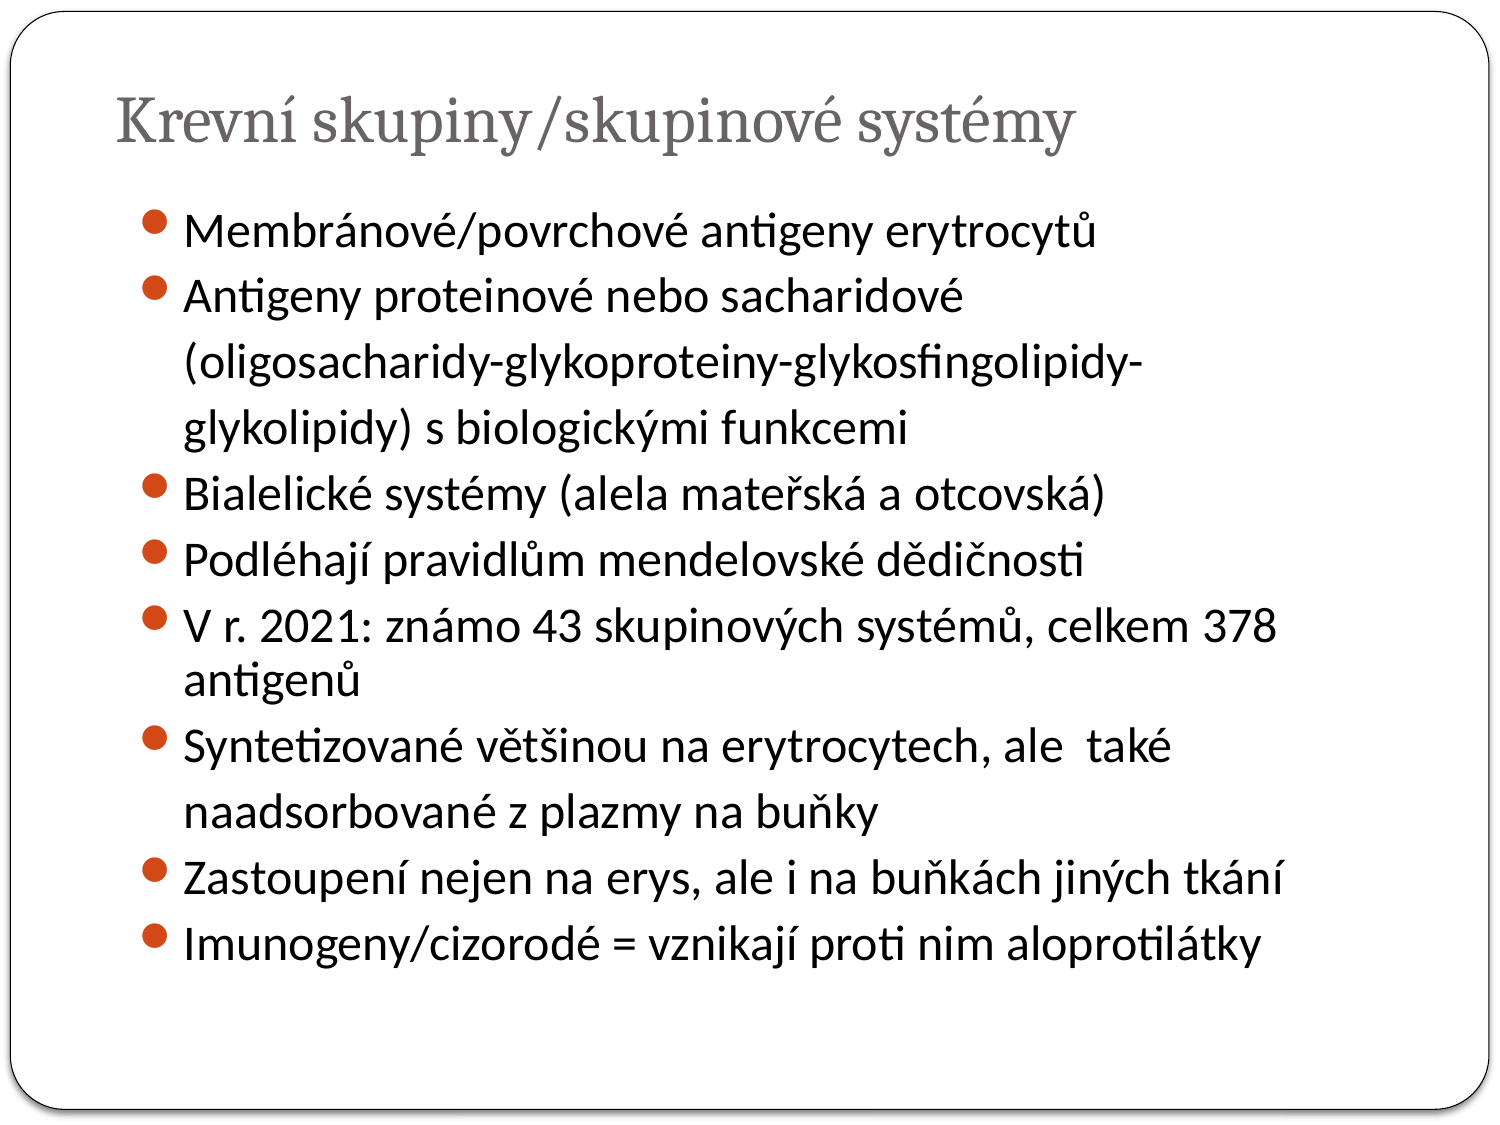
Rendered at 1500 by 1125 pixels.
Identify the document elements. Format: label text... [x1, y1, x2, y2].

list Membránové/povrchové antigeny erytrocytů Antigeny proteinové nebo sacharidové (oligosacharidy-glykoproteiny-glykosfingolipidy- glykolipidy) s biologickými funkcemi Bialelické systémy (alela mateřská a otcovská) Podléhají pravidlům mendelovské dědičnosti V r. 2021: známo 43 skupinových systémů, celkem 378 antigenů Syntetizované většinou na erytrocytech, ale také naadsorbované z plazmy na buňky Zastoupení nejen na erys, ale i na buňkách jiných tkání Imunogeny/cizorodé = vznikají proti nim aloprotilátky [123, 196, 1399, 1059]
title Krevní skupiny/skupinové systémy [100, 66, 1451, 173]
